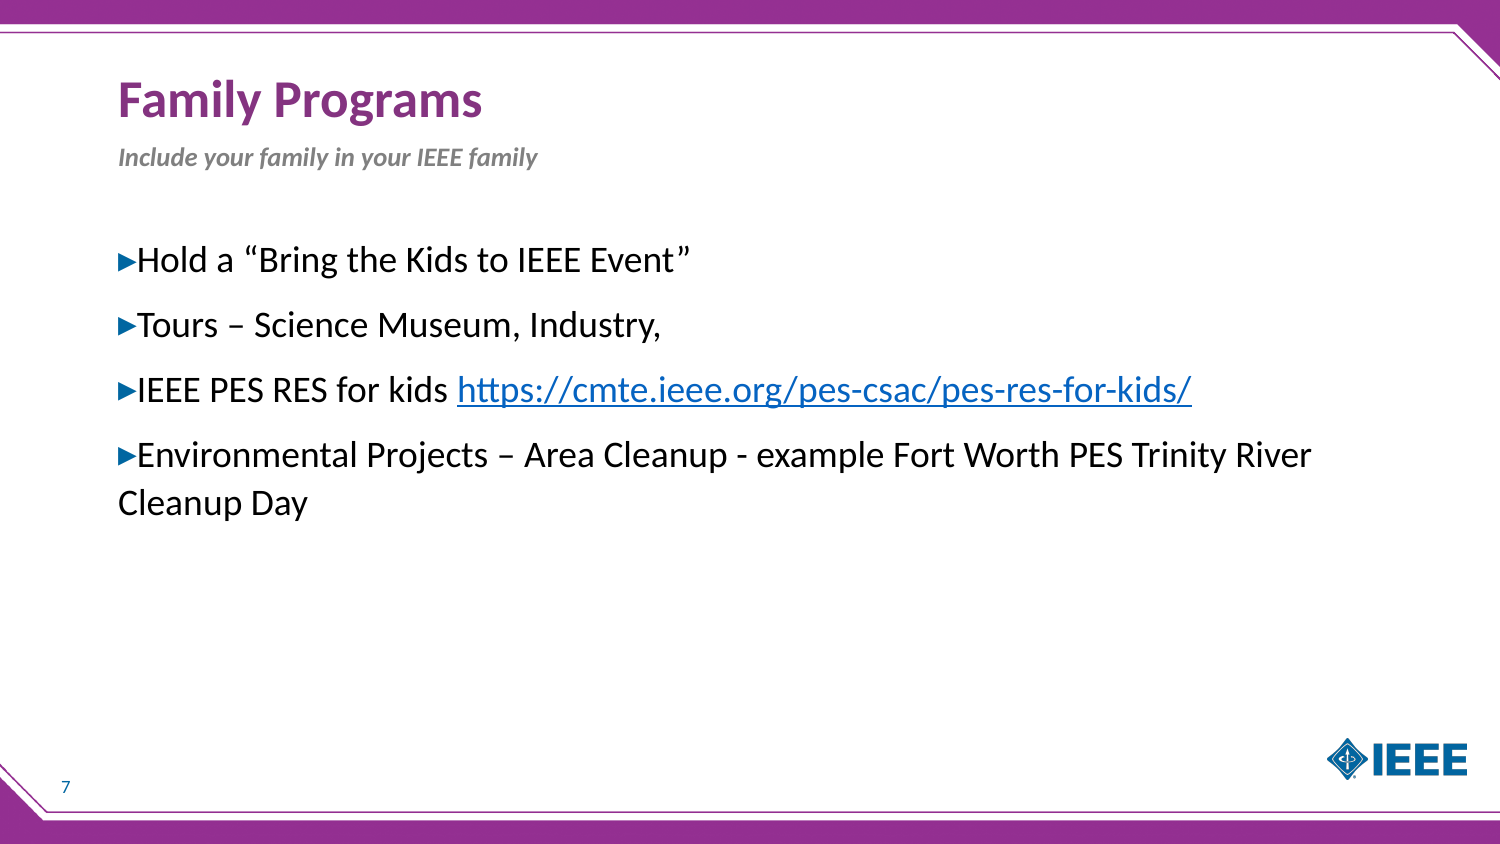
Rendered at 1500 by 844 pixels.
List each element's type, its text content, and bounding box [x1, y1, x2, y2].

slide_number 7 [46, 763, 127, 809]
list Hold a “Bring the Kids to IEEE Event” Tours – Science Museum, Industry, IEEE PES RES for kids https://cmte.ieee.org/pes-csac/pes-res-for-kids/ Environmental Projects – Area Cleanup - example Fort Worth PES Trinity River Cleanup Day [103, 224, 1397, 710]
list Include your family in your IEEE family [103, 136, 1397, 180]
title Family Programs [103, 68, 1397, 136]
picture [0, 0, 1500, 83]
picture [1327, 738, 1467, 761]
picture [0, 762, 1500, 844]
